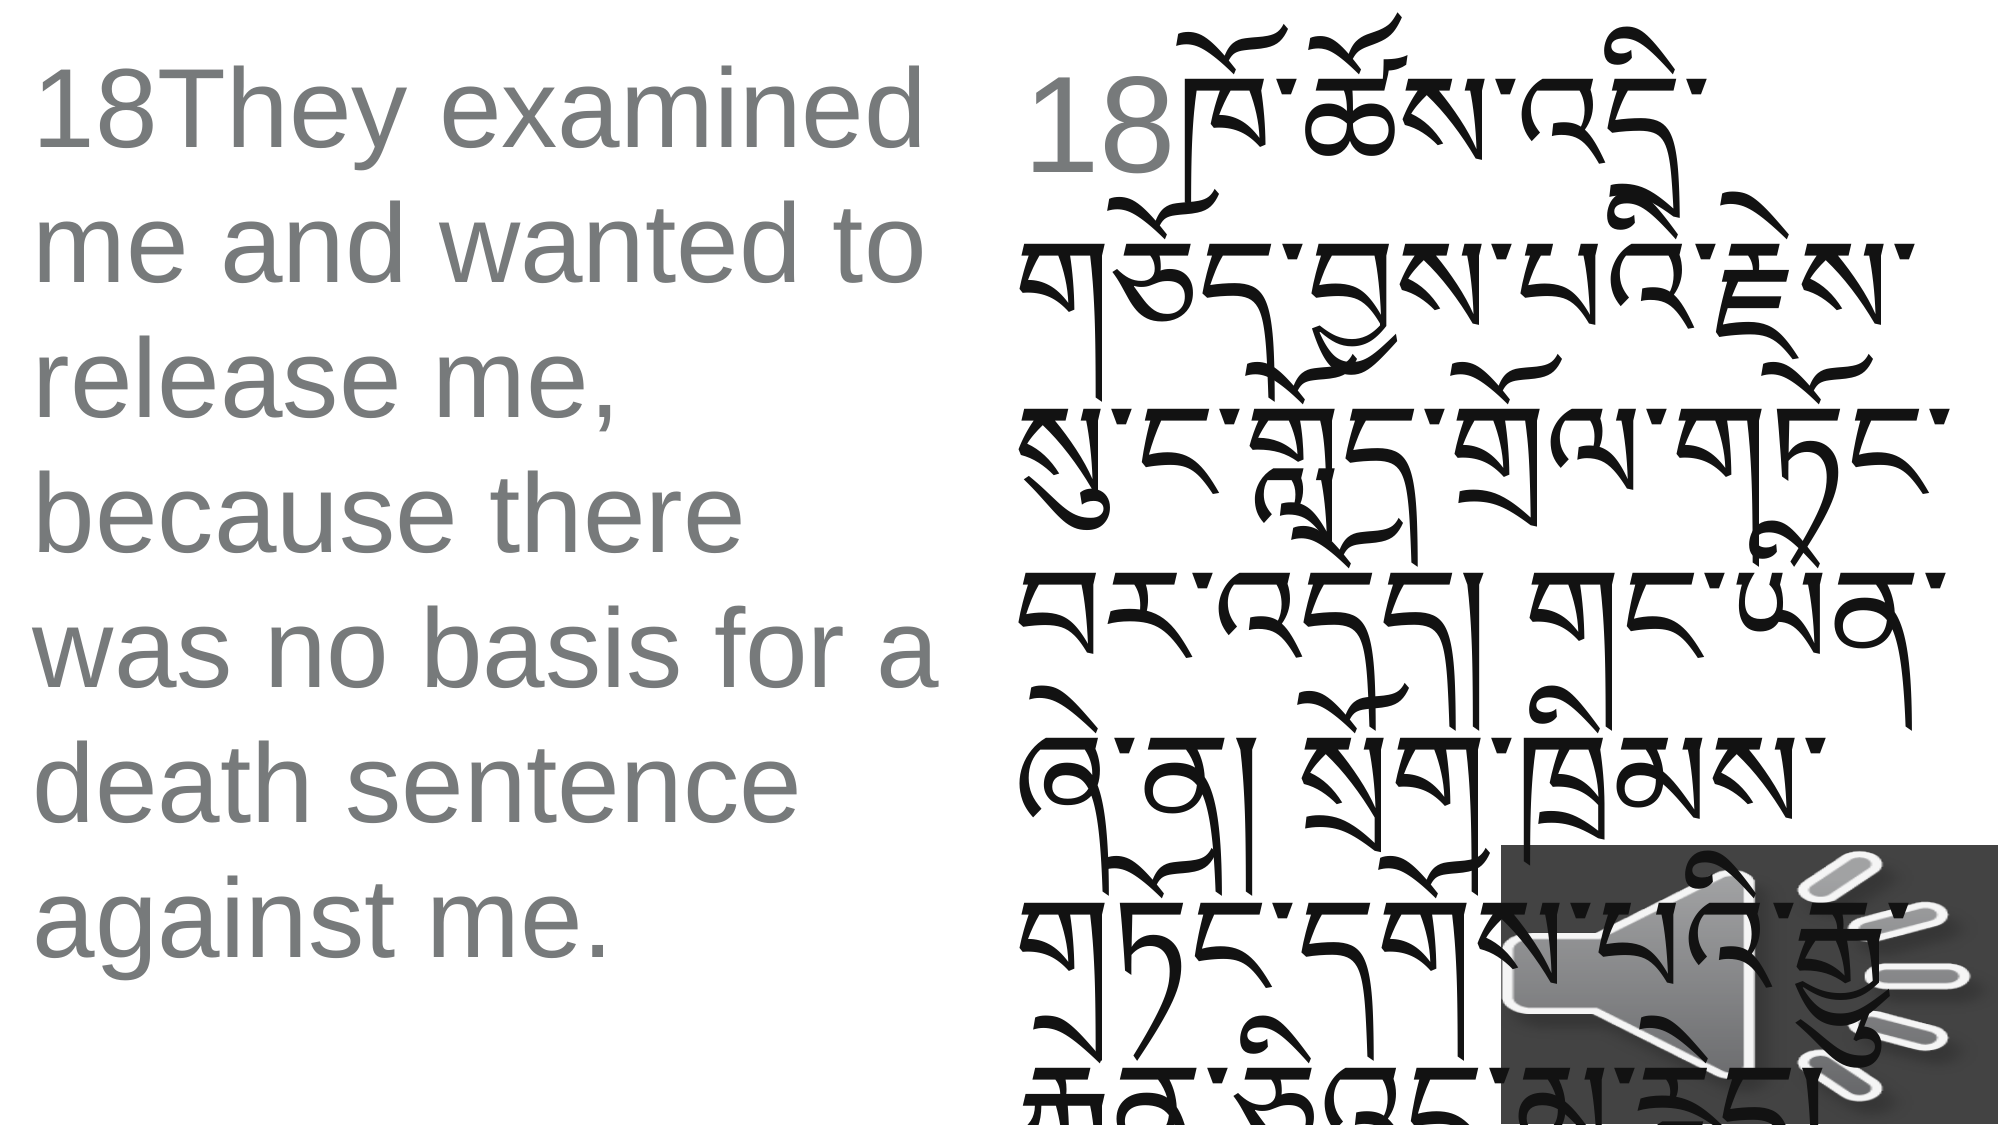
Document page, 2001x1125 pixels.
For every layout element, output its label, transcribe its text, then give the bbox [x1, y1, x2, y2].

text_box 18They examined me and wanted to release me, because there was no basis for a death sentence against me. [18, 27, 973, 1104]
picture [1500, 843, 2000, 1125]
text_box 18ཁོ་ཚོས་འདྲི་གཅོད་བྱས་པའི་རྗེས་སུ་ང་གློད་གྲོལ་གཏོང་བར་འདོད། གང་ཡིན་ཞེ་ན། སྲོག་ཁྲིམས་གཏོང་དགོས་པའི་རྒྱུ་རྐྱེན་ཅིའང་མ་རྙེད། [999, 27, 2000, 1104]
